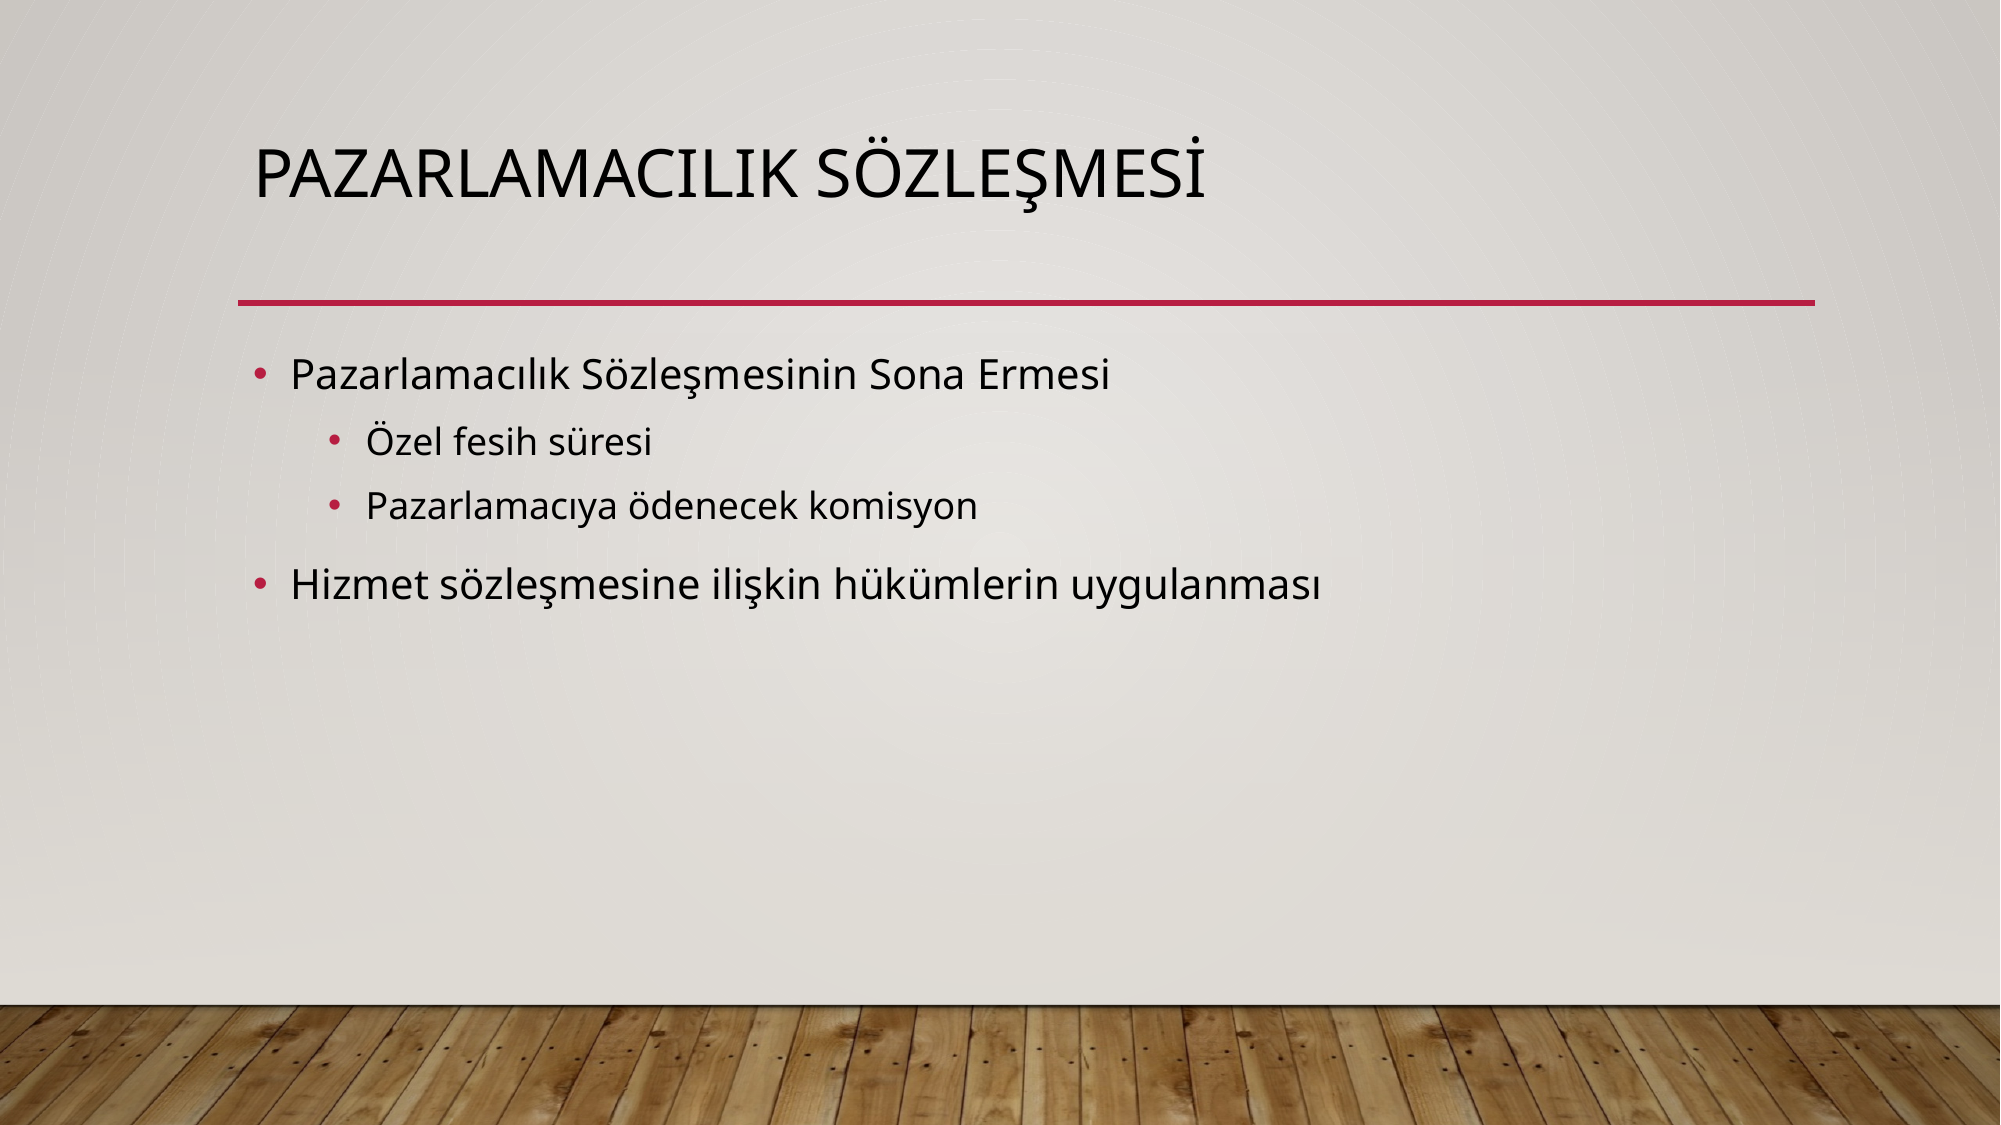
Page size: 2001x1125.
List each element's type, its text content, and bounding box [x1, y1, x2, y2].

picture [0, 1005, 2000, 1125]
title Pazarlamacılık sözleşmesi [238, 131, 1814, 305]
list Pazarlamacılık Sözleşmesinin Sona Ermesi Özel fesih süresi Pazarlamacıya ödenecek komisyon Hizmet sözleşmesine ilişkin hükümlerin uygulanması [238, 330, 1814, 897]
